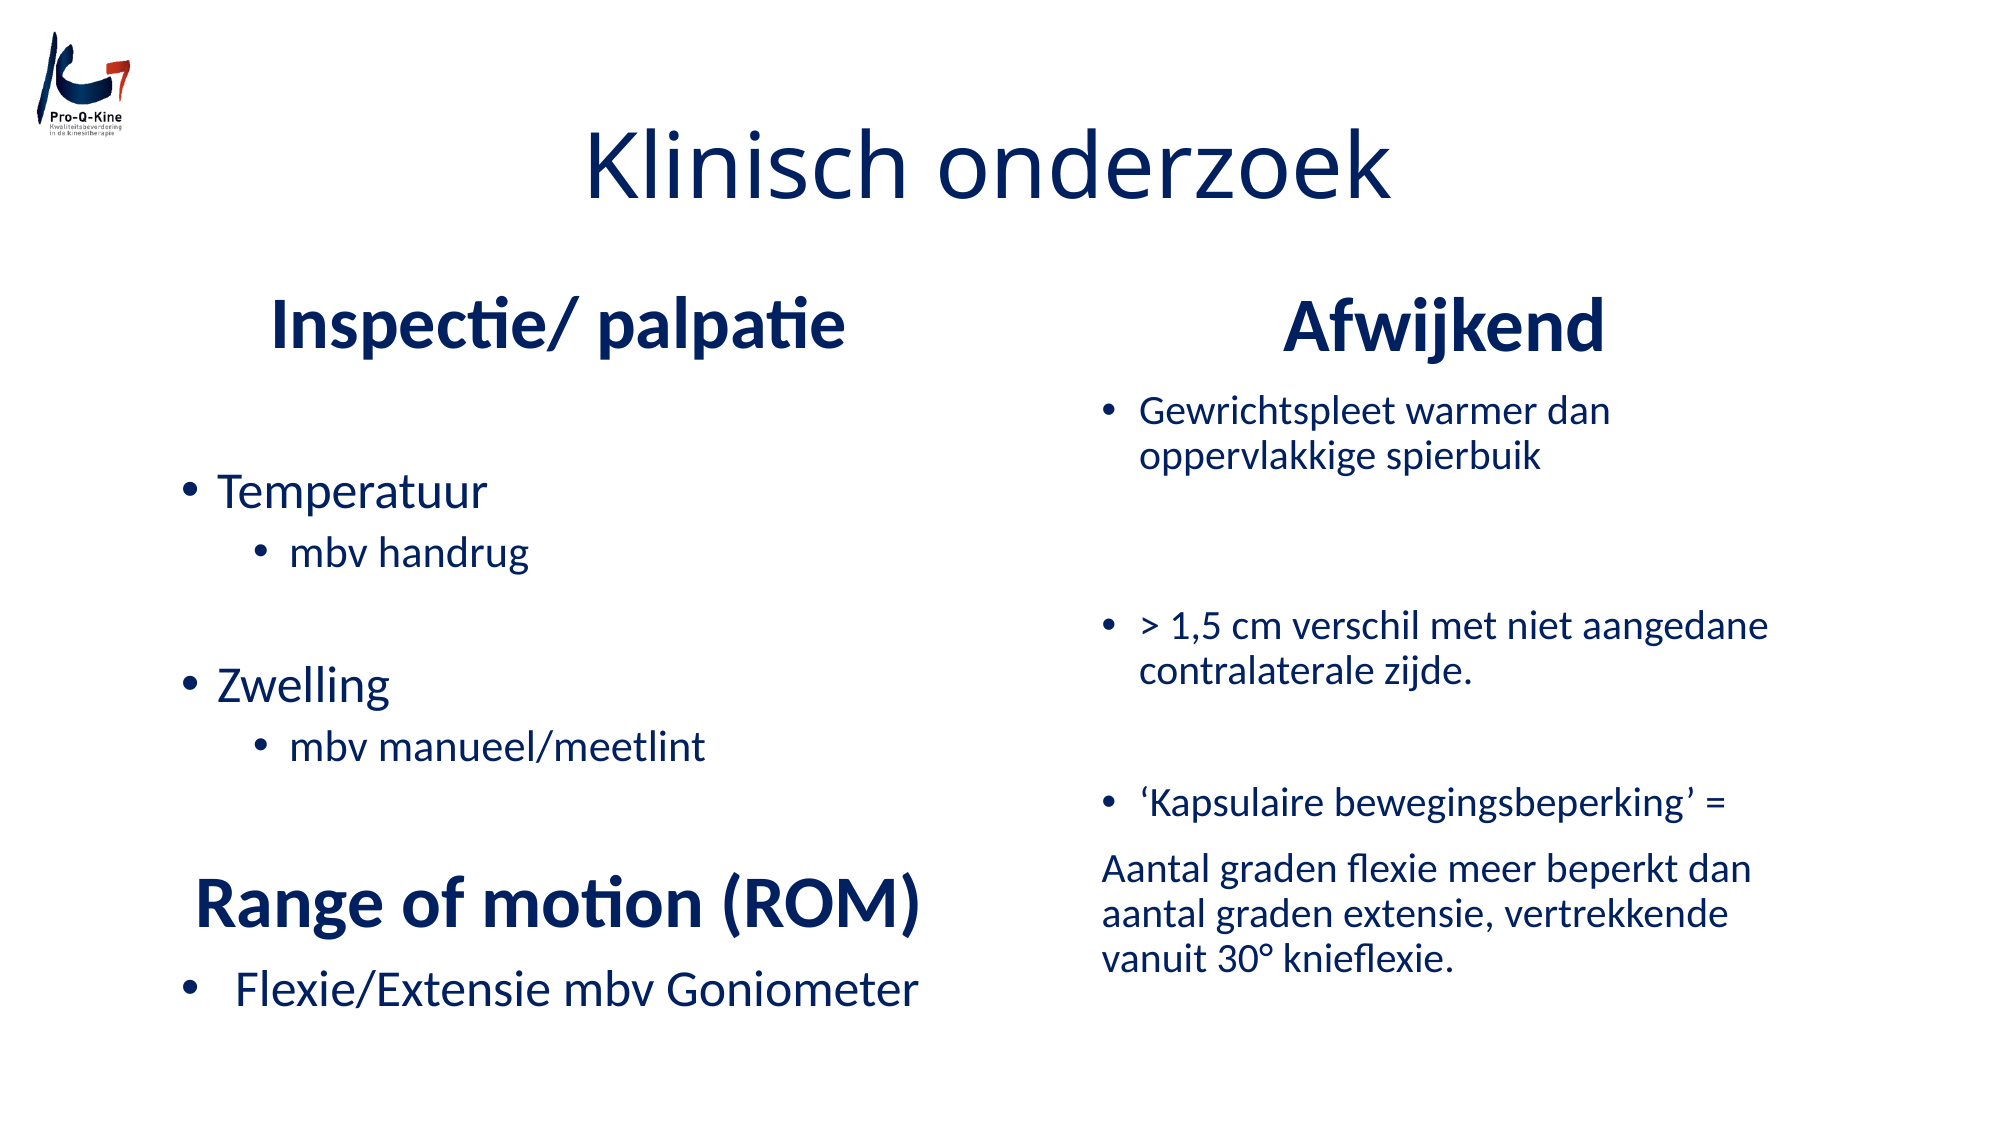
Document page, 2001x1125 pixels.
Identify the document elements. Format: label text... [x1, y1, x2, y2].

list Inspectie/ palpatie Temperatuur mbv handrug Zwelling mbv manueel/meetlint Range of motion (ROM) Flexie/Extensie mbv Goniometer [166, 277, 952, 1039]
text_box Afwijkend Gewrichtspleet warmer dan oppervlakkige spierbuik > 1,5 cm verschil met niet aangedane contralaterale zijde. ‘Kapsulaire bewegingsbeperking’ = Aantal graden flexie meer beperkt dan aantal graden extensie, vertrekkende vanuit 30° knieflexie. [1086, 277, 1804, 992]
title Klinisch onderzoek [137, 59, 1863, 278]
picture [30, 31, 138, 138]
